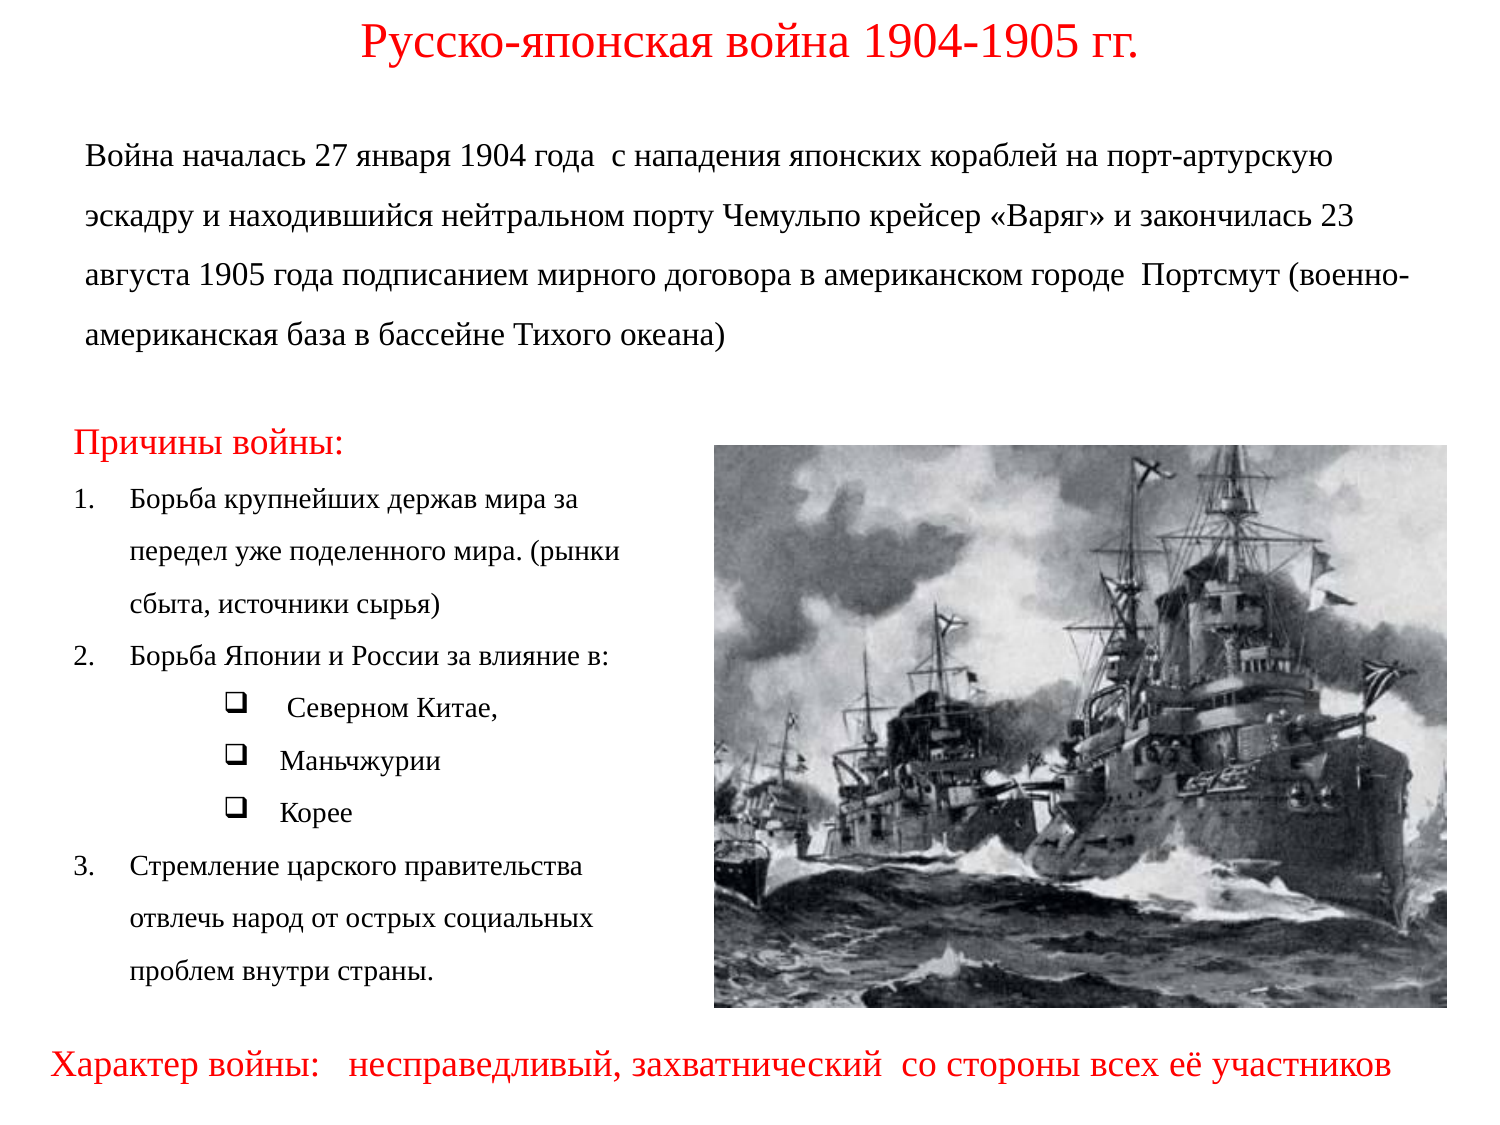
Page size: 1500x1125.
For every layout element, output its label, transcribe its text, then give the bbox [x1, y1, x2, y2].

text_box Характер войны: несправедливый, захватнический со стороны всех её участников [35, 1031, 1454, 1091]
text_box Причины войны: Борьба крупнейших держав мира за передел уже поделенного мира. (рынки сбыта, источники сырья) Борьба Японии и России за влияние в: Северном Китае, Маньчжурии Корее Стремление царского правительства отвлечь народ от острых социальных проблем внутри страны. [58, 386, 692, 1029]
picture [714, 445, 1447, 1009]
text_box Война началась 27 января 1904 года с нападения японских кораблей на порт-артурскую эскадру и находившийся нейтральном порту Чемульпо крейсер «Варяг» и закончилась 23 августа 1905 года подписанием мирного договора в американском городе Портсмут (военно-американская база в бассейне Тихого океана) [70, 105, 1465, 360]
text_box Русско-японская война 1904-1905 гг. [0, 0, 1500, 75]
